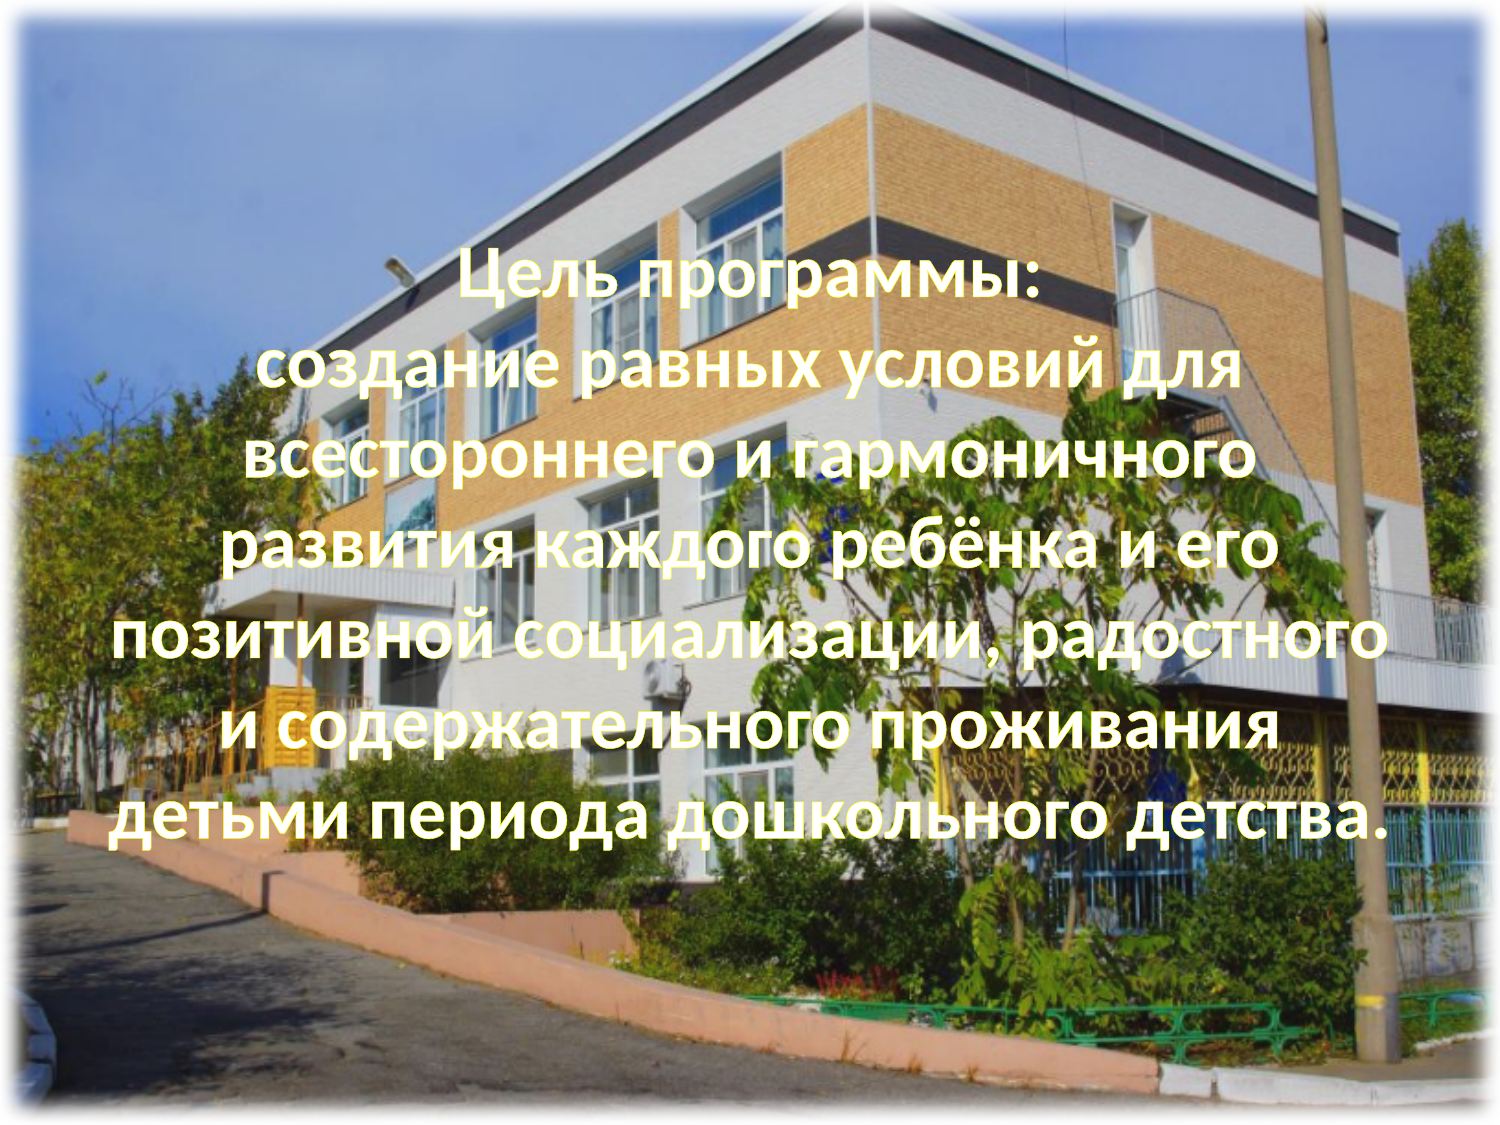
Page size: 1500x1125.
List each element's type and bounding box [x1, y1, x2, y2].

list [0, 0, 1500, 1125]
